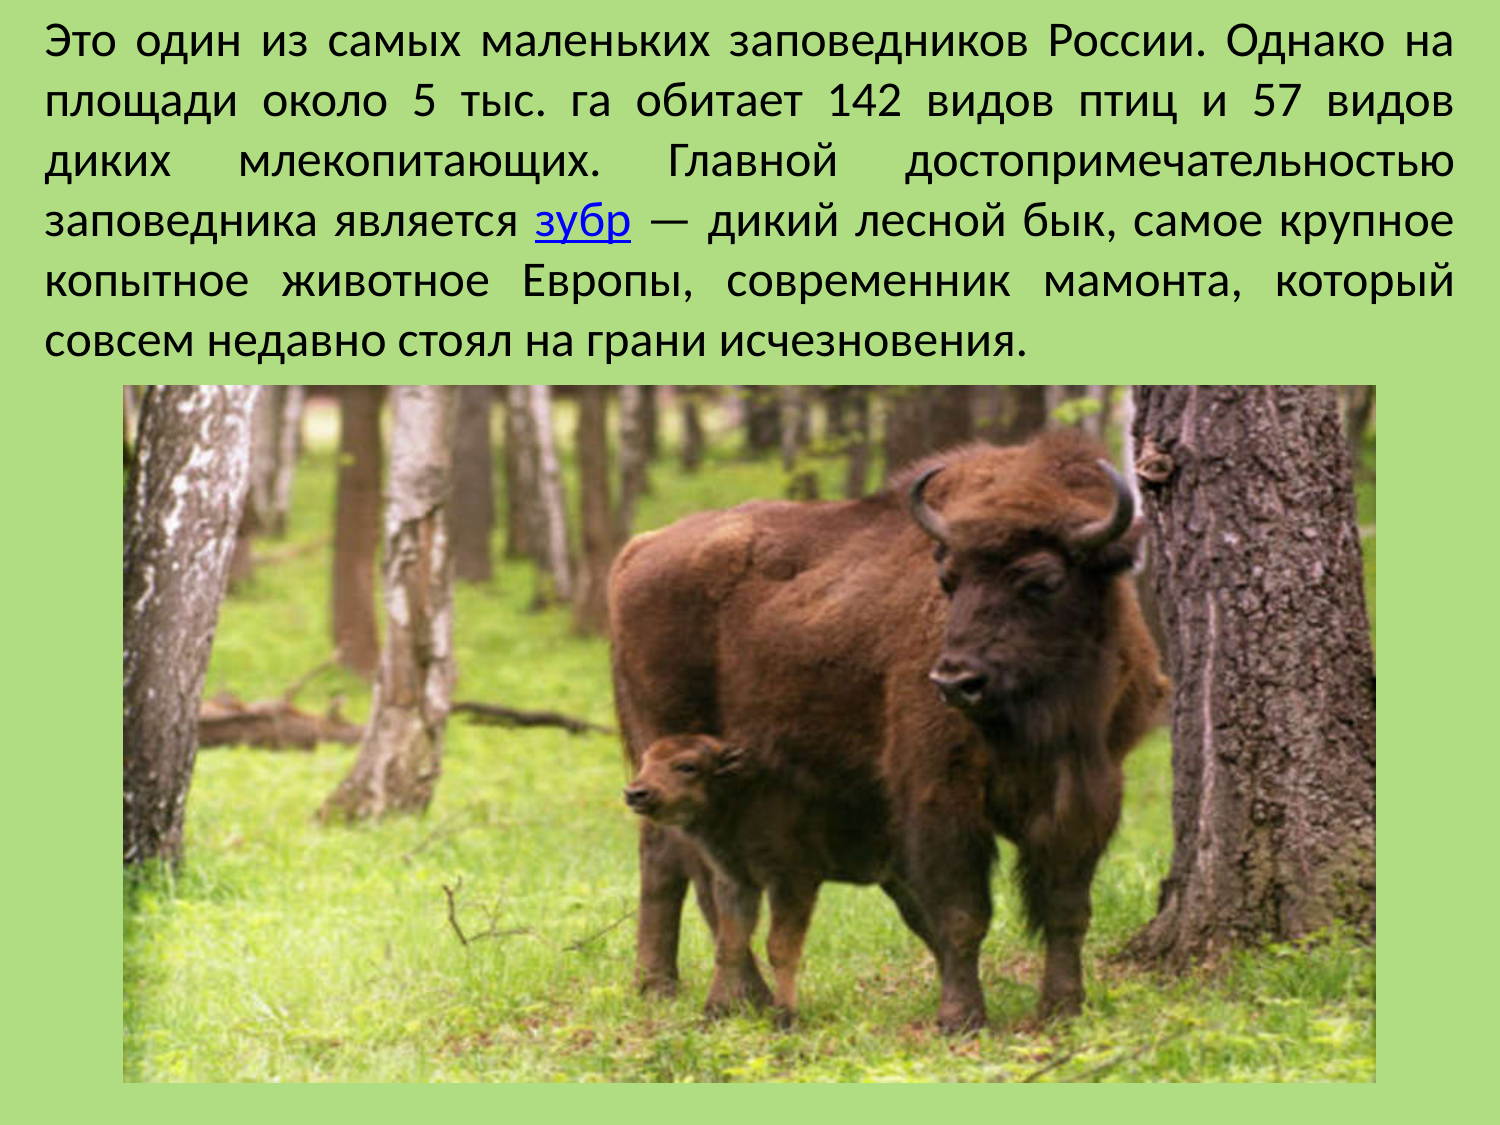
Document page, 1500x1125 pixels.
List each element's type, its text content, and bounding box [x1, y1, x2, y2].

title Это один из самых маленьких заповедников России. Однако на площади около 5 тыс. га обитает 142 видов птиц и 57 видов диких млекопитающих. Главной достопримечательностью заповедника является зубр — дикий лесной бык, самое крупное копытное животное Европы, современник мамонта, который совсем недавно стоял на грани исчезновения. [29, 0, 1471, 374]
picture [123, 385, 1377, 1083]
